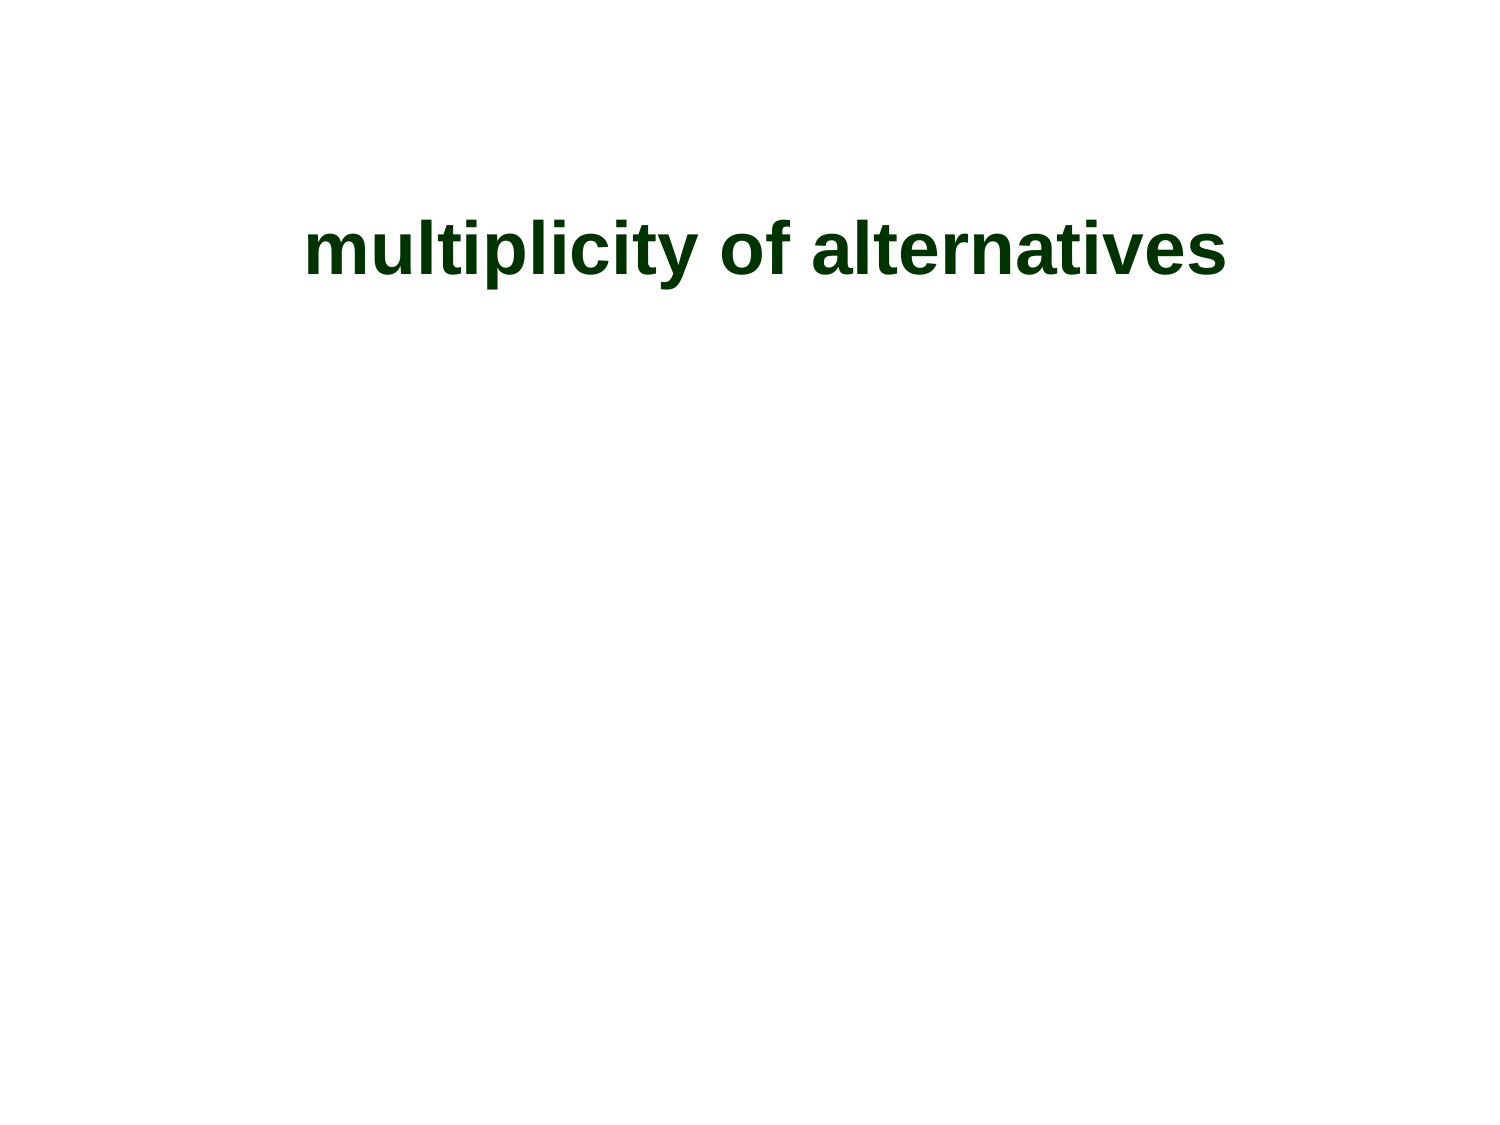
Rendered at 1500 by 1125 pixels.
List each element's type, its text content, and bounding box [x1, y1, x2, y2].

text_box multiplicity of alternatives [185, 192, 1348, 402]
